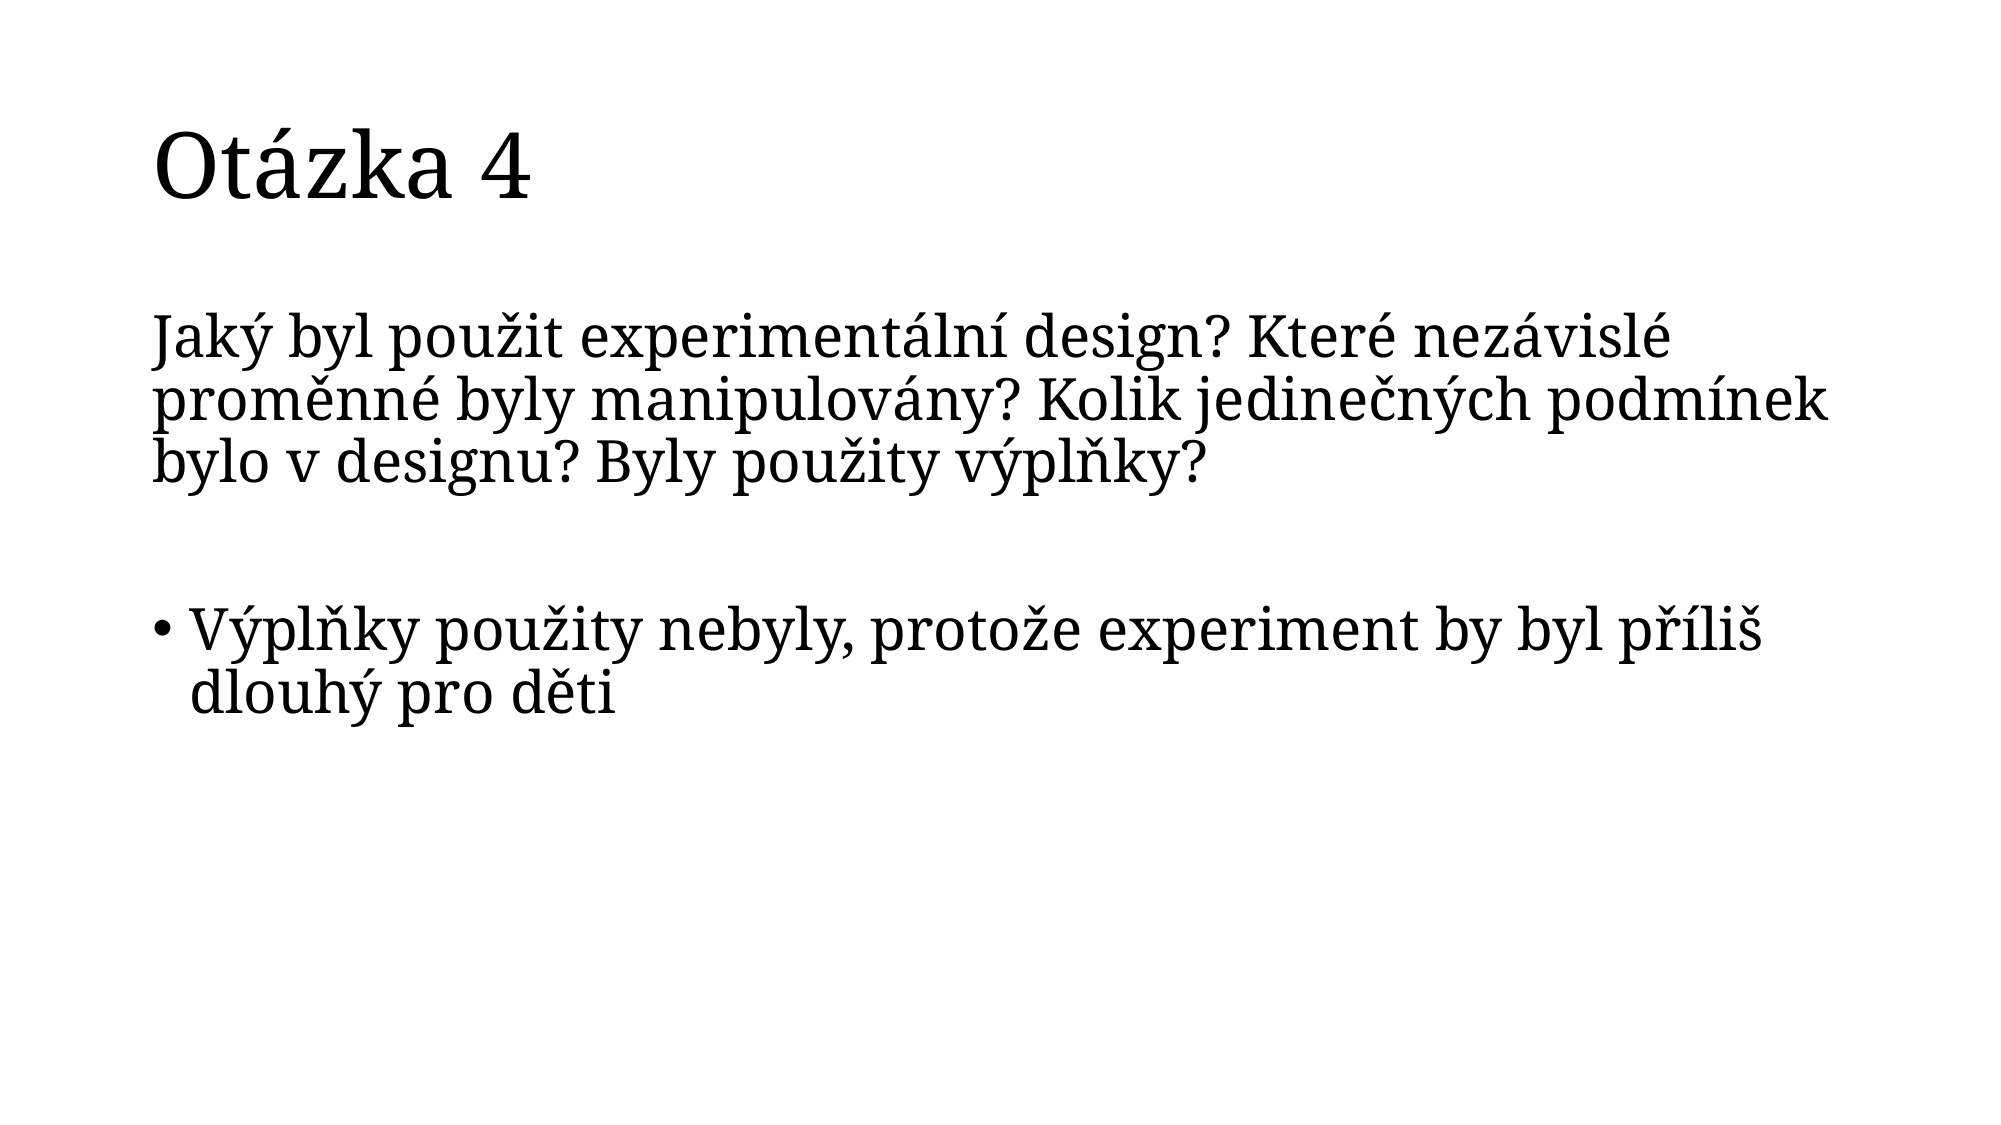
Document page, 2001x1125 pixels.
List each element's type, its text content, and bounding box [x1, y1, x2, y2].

title Otázka 4 [137, 59, 1863, 278]
list Jaký byl použit experimentální design? Které nezávislé proměnné byly manipulovány? Kolik jedinečných podmínek bylo v designu? Byly použity výplňky? Výplňky použity nebyly, protože experiment by byl příliš dlouhý pro děti [137, 299, 1863, 1014]
